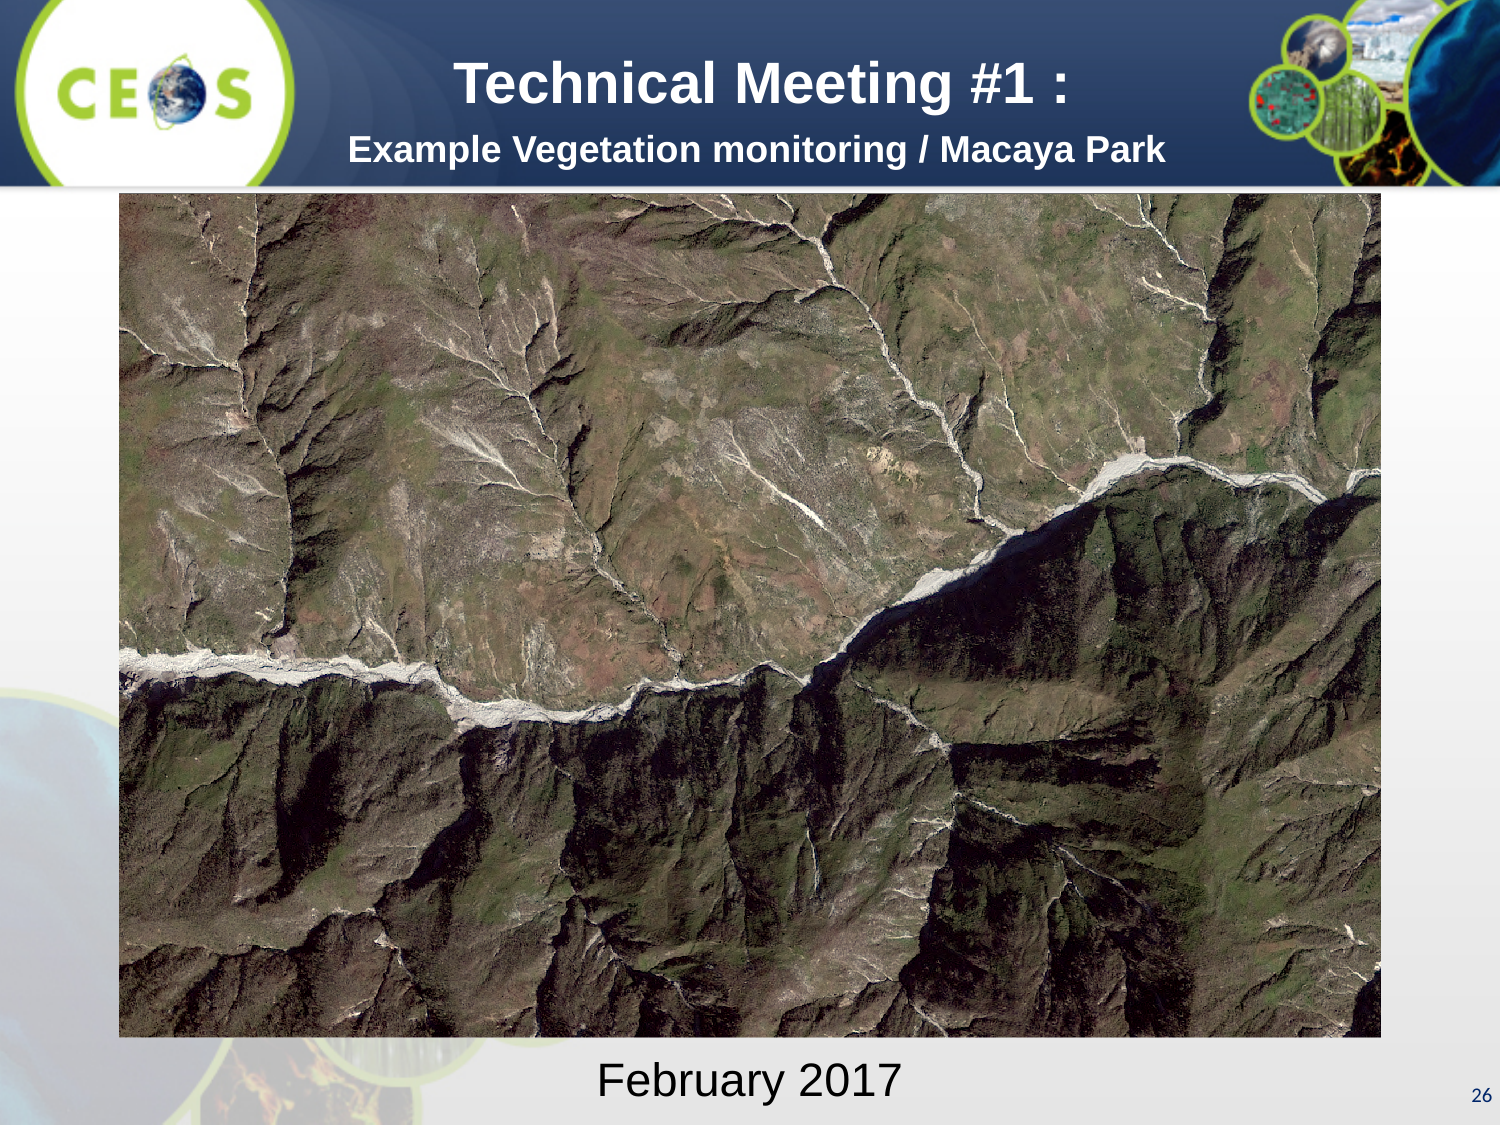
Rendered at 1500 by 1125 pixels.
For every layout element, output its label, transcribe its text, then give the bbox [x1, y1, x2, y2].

text_box February 2017 [0, 1037, 1500, 1125]
picture [0, 0, 1500, 1038]
text_box Technical Meeting #1 : Example Vegetation monitoring / Macaya Park [300, 37, 1225, 188]
